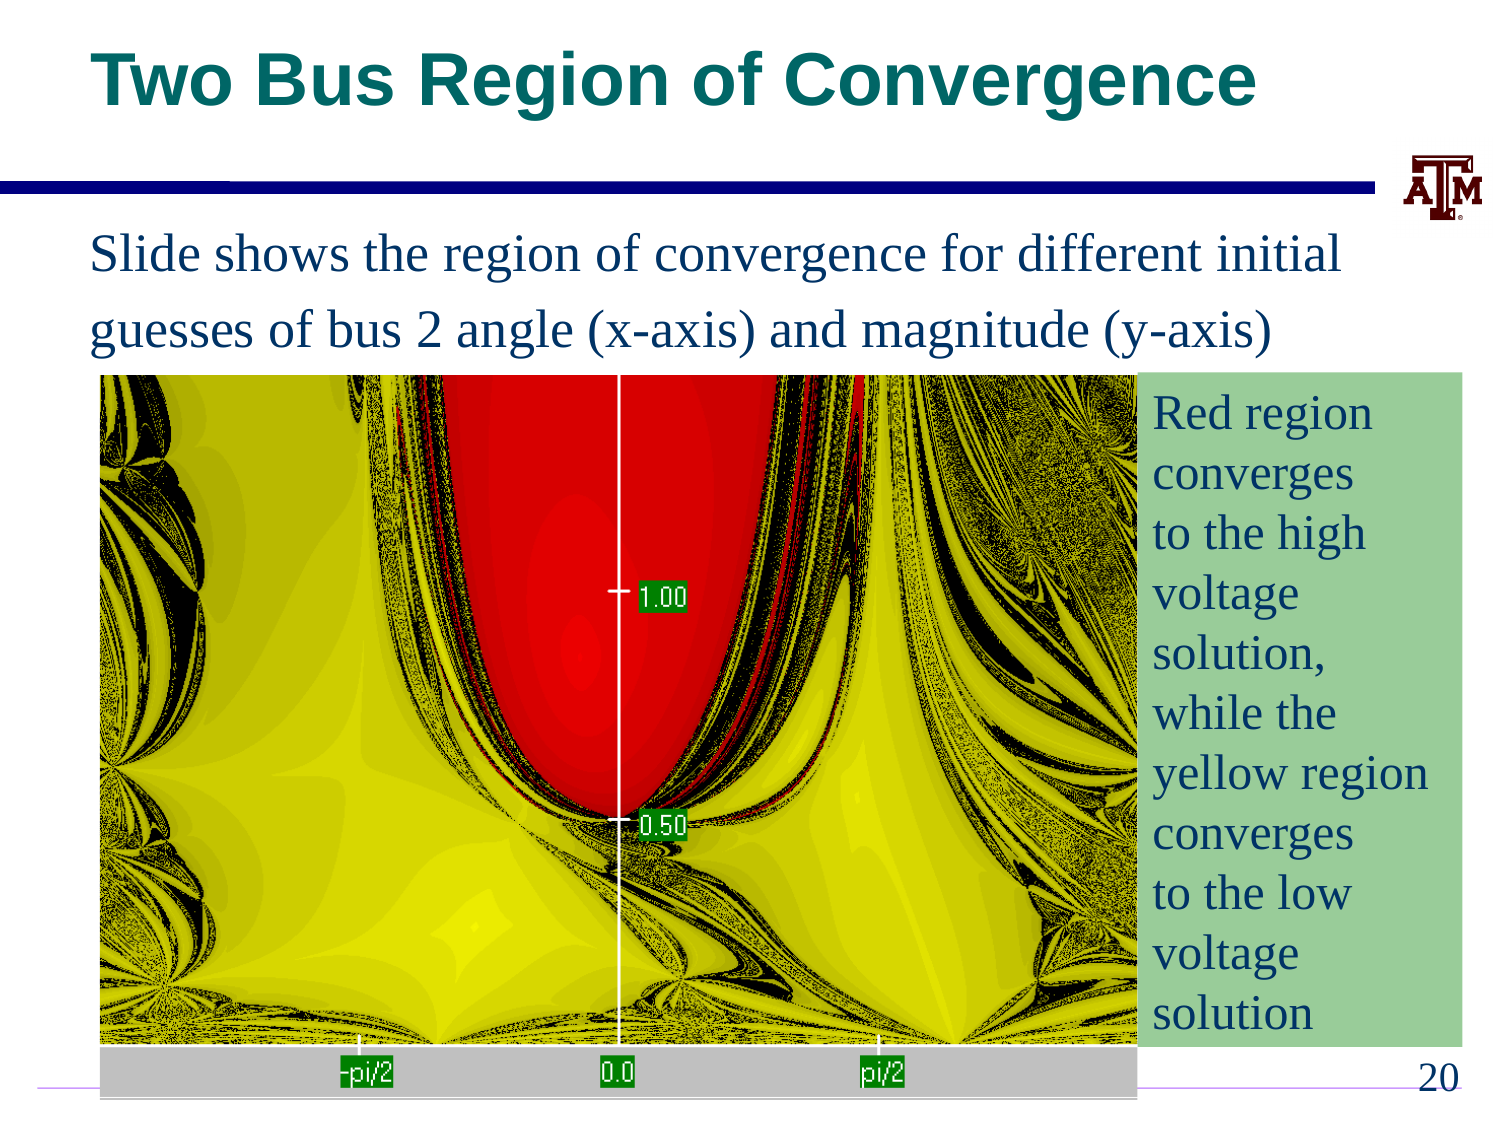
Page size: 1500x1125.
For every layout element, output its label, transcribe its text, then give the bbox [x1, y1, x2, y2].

title Two Bus Region of Convergence [74, 12, 1388, 151]
text_box Red region converges to the high voltage solution, while the yellow region converges to the low voltage solution [1137, 372, 1463, 1047]
picture [1392, 137, 1493, 238]
slide_number 19 [1162, 1037, 1476, 1113]
text_box Slide shows the region of convergence for different initial guesses of bus 2 angle (x-axis) and magnitude (y-axis) [74, 210, 1366, 366]
picture [99, 374, 1138, 1100]
